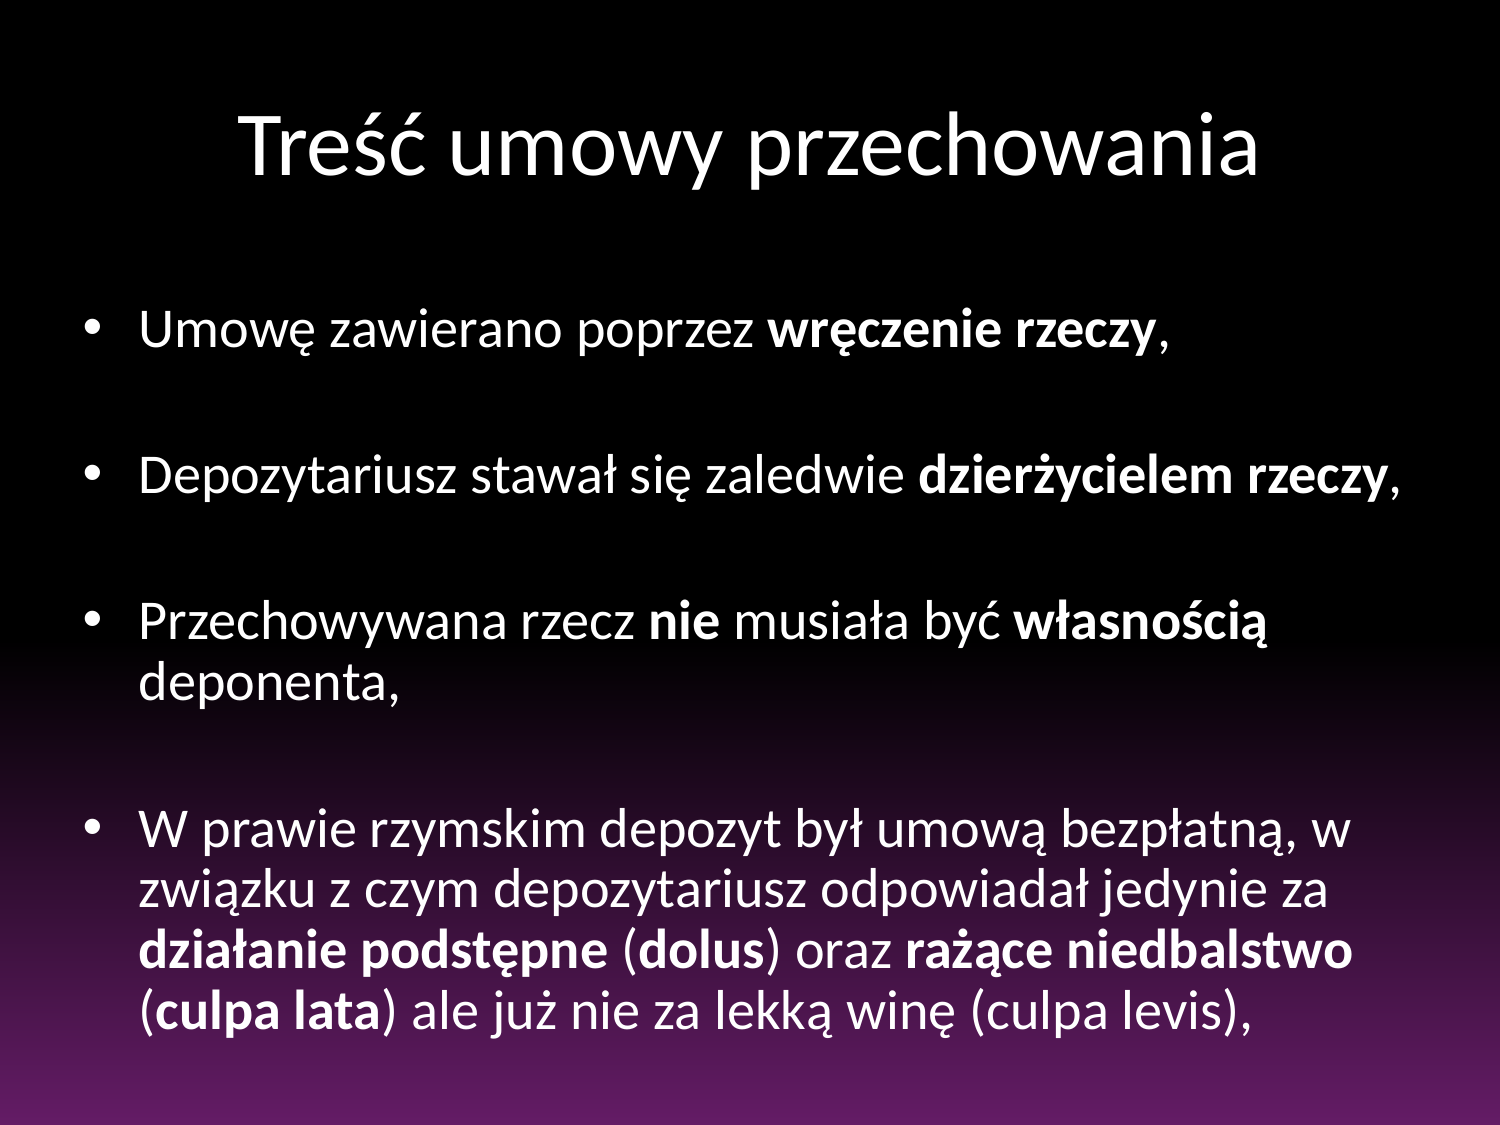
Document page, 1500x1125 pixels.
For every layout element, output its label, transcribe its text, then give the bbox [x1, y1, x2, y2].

title Treść umowy przechowania [74, 44, 1426, 234]
list Umowę zawierano poprzez wręczenie rzeczy, Depozytariusz stawał się zaledwie dzierżycielem rzeczy, Przechowywana rzecz nie musiała być własnością deponenta, W prawie rzymskim depozyt był umową bezpłatną, w związku z czym depozytariusz odpowiadał jedynie za działanie podstępne (dolus) oraz rażące niedbalstwo (culpa lata) ale już nie za lekką winę (culpa levis), [74, 290, 1426, 1125]
